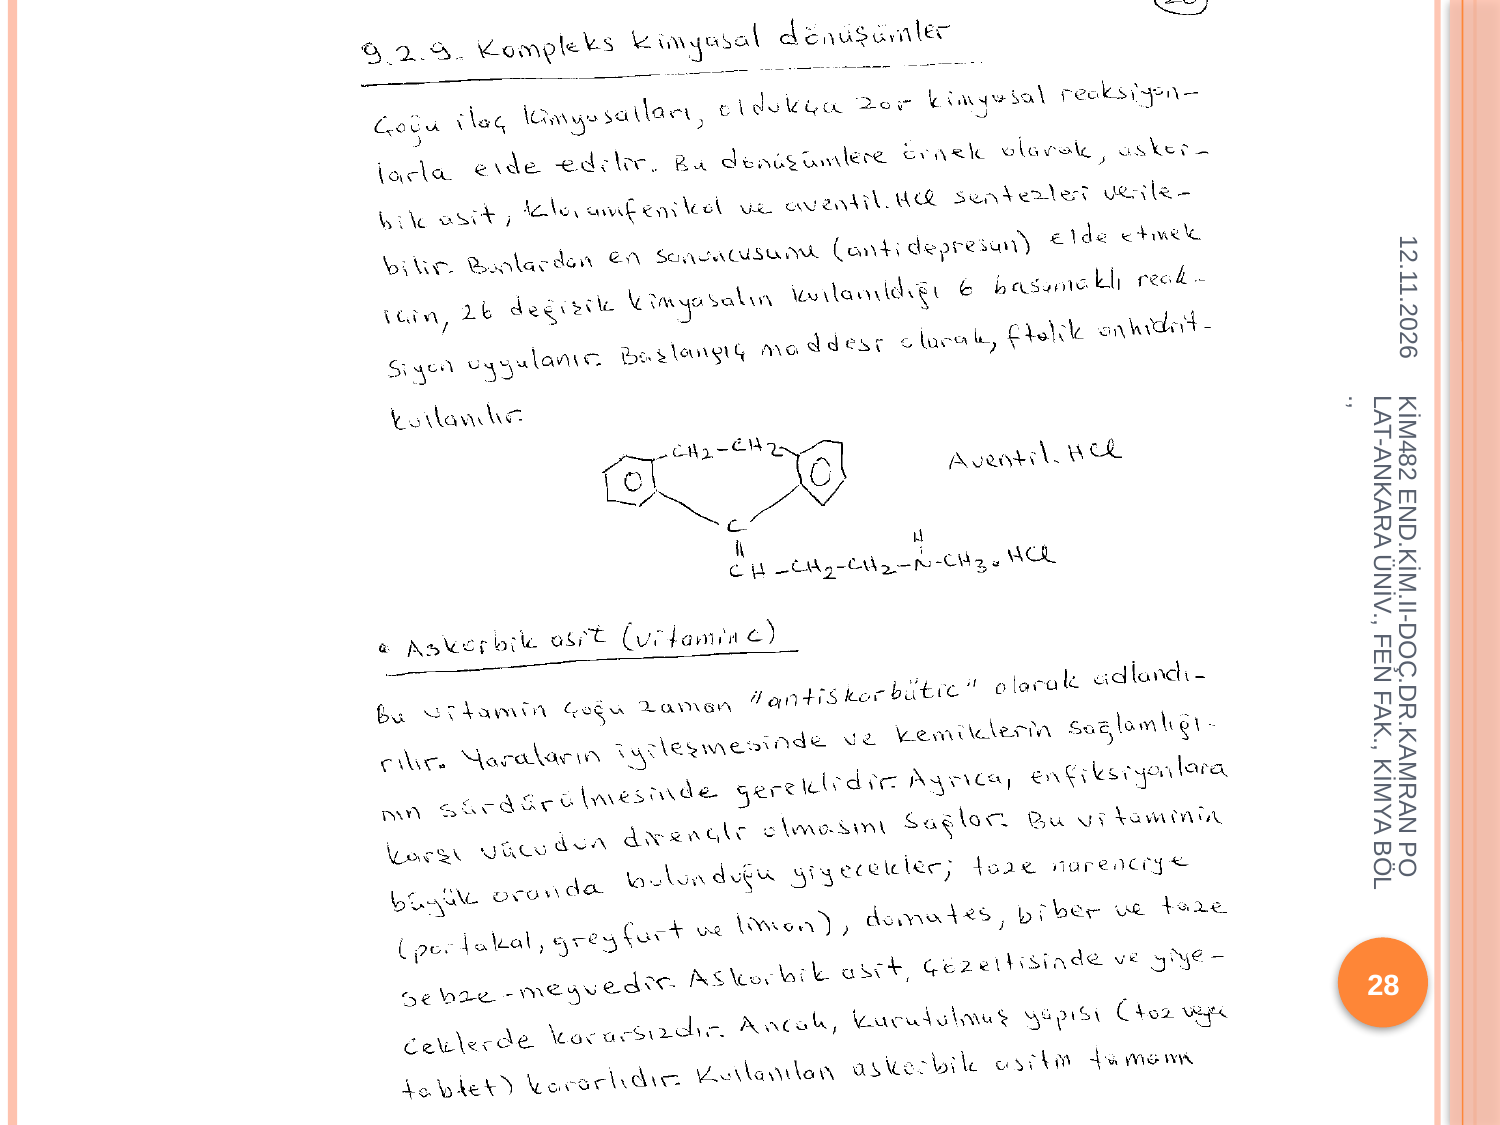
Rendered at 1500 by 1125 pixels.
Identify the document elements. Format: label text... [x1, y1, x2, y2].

footer KİM482 END.KİM.II-DOÇ.DR.KAMRAN POLAT-ANKARA ÜNİV., FEN FAK., KİMYA BÖL., [1379, 380, 1440, 906]
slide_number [1378, 43, 1442, 374]
picture [335, 0, 1263, 1125]
slide_number 28 [1333, 940, 1434, 1027]
